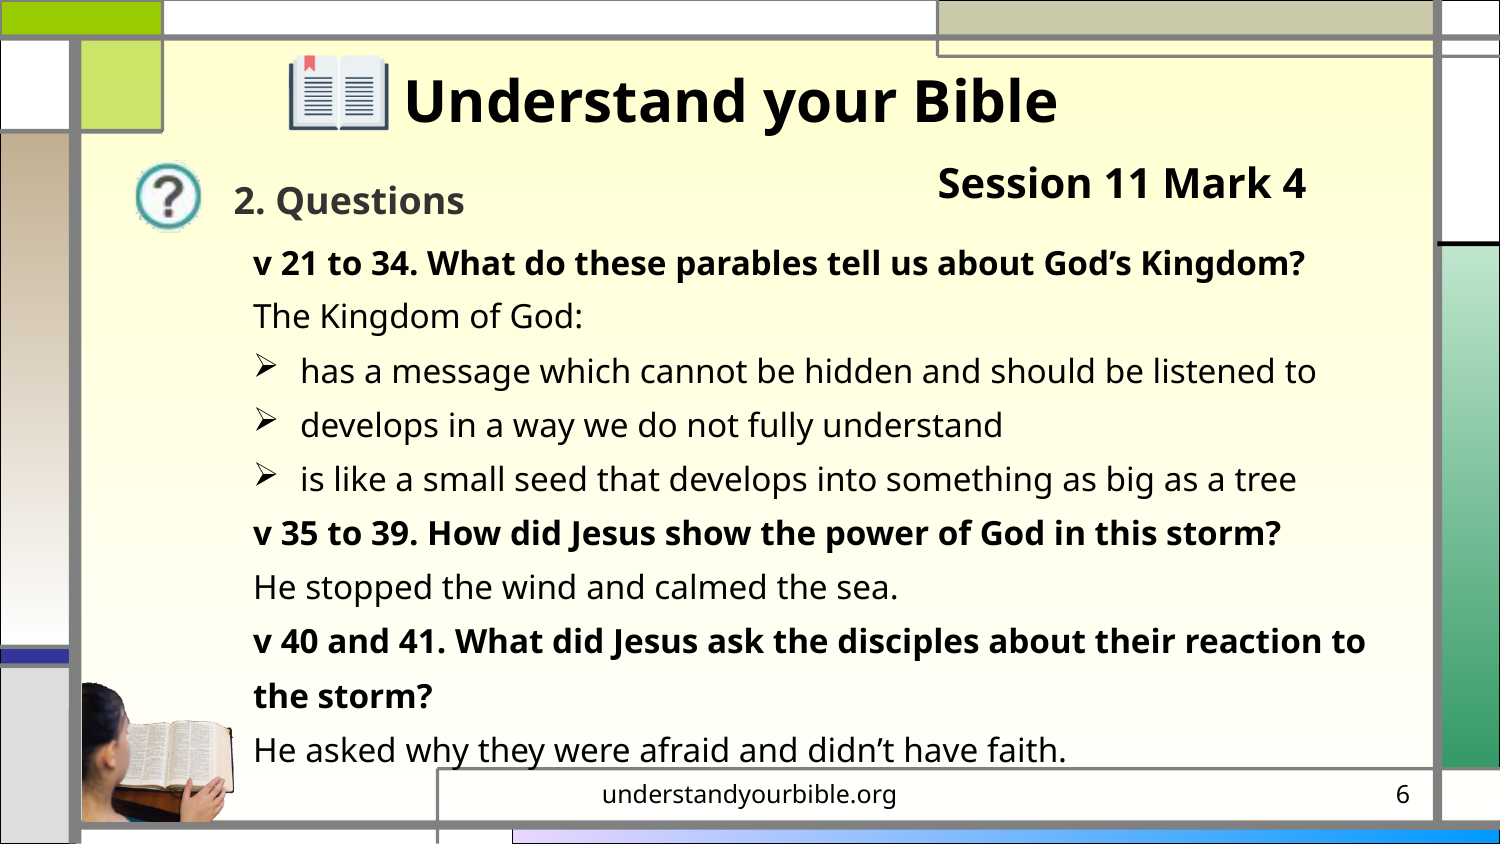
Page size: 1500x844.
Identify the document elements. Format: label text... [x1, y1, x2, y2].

text_box v 21 to 34. What do these parables tell us about God’s Kingdom? The Kingdom of God: has a message which cannot be hidden and should be listened to develops in a way we do not fully understand is like a small seed that develops into something as big as a tree v 35 to 39. How did Jesus show the power of God in this storm? He stopped the wind and calmed the sea. v 40 and 41. What did Jesus ask the disciples about their reaction to the storm? He asked why they were afraid and didn’t have faith. [238, 219, 1447, 844]
text_box Understand your Bible [276, 16, 1187, 182]
text_box 2. Questions [218, 169, 491, 237]
text_box Session 11 Mark 4 [820, 131, 1424, 219]
picture [81, 682, 235, 822]
picture [130, 159, 209, 238]
picture [280, 47, 395, 138]
